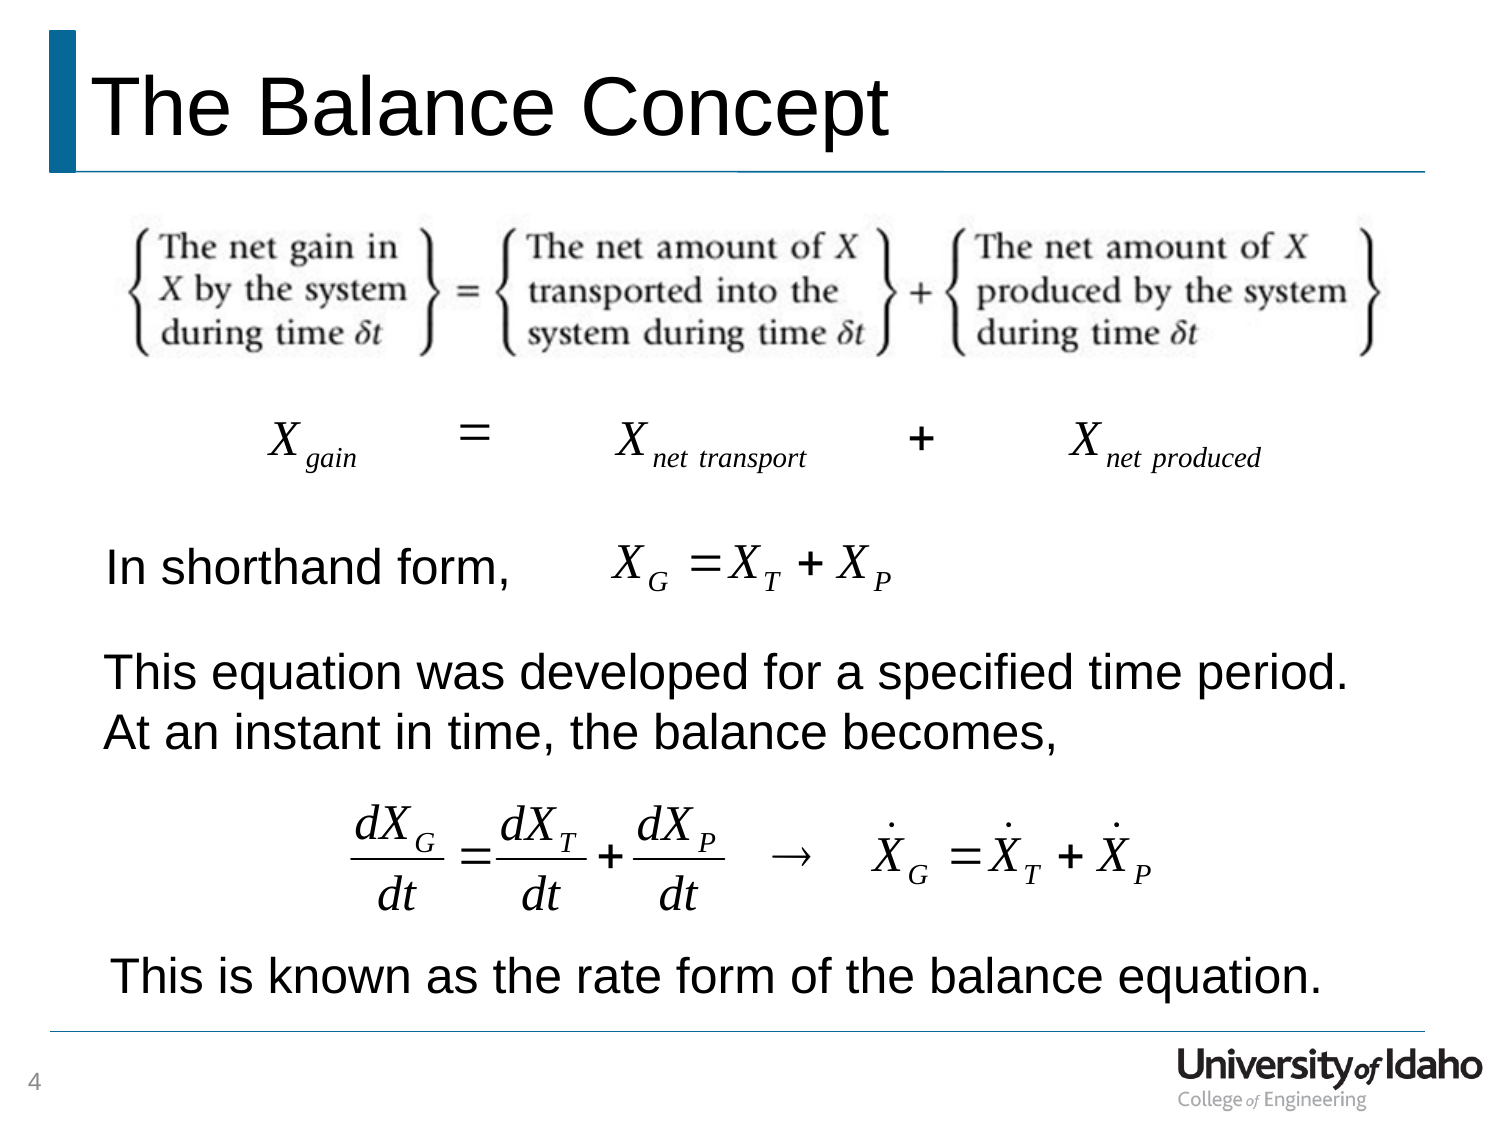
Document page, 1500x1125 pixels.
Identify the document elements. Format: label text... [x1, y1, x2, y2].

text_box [600, 528, 902, 604]
title The Balance Concept [75, 31, 1425, 174]
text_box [342, 792, 1160, 922]
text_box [447, 417, 490, 456]
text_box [899, 415, 946, 462]
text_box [604, 404, 818, 485]
text_box In shorthand form, [90, 527, 527, 603]
text_box This equation was developed for a specified time period. At an instant in time, the balance becomes, [88, 631, 1424, 767]
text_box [1058, 404, 1276, 485]
text_box This is known as the rate form of the balance equation. [94, 936, 1340, 1012]
picture [88, 196, 1405, 376]
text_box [257, 404, 366, 485]
picture [1165, 1041, 1495, 1118]
slide_number 4 [12, 1050, 140, 1111]
